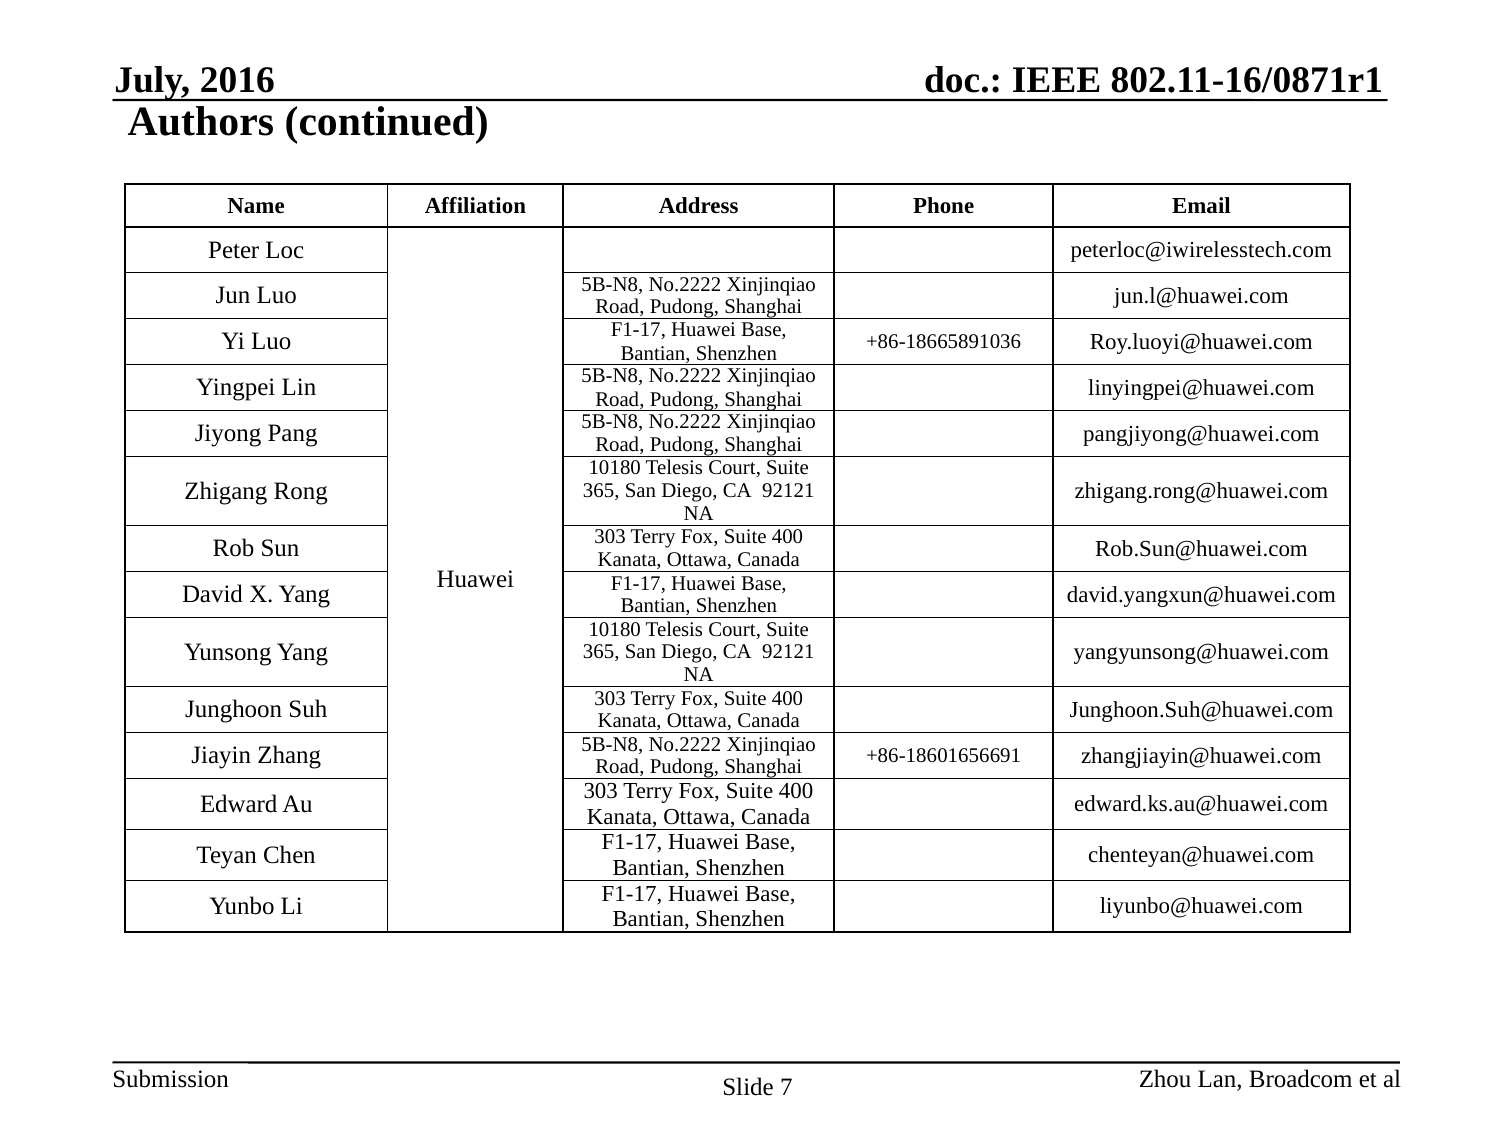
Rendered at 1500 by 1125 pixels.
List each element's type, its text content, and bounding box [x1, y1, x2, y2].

table_cell 10180 Telesis Court, Suite 365, San Diego, CA 92121 NA [564, 457, 833, 525]
table_cell F1-17, Huawei Base, Bantian, Shenzhen [564, 881, 833, 931]
table_cell 5B-N8, No.2222 Xinjinqiao Road, Pudong, Shanghai [564, 411, 833, 456]
table_cell edward.ks.au@huawei.com [1054, 779, 1349, 829]
table_cell Yunbo Li [126, 881, 387, 931]
table_cell [835, 526, 1052, 571]
table_cell 5B-N8, No.2222 Xinjinqiao Road, Pudong, Shanghai [564, 733, 833, 778]
table_cell [835, 365, 1052, 410]
table_cell jun.l@huawei.com [1054, 273, 1349, 318]
title Authors (continued) [112, 99, 1388, 138]
table_cell [835, 457, 1052, 525]
table_cell Jiyong Pang [126, 411, 387, 456]
table_header Phone [835, 185, 1052, 226]
table_cell [835, 273, 1052, 318]
table_cell zhangjiayin@huawei.com [1054, 733, 1349, 778]
table_cell peterloc@iwirelesstech.com [1054, 228, 1349, 272]
table_cell Yingpei Lin [126, 365, 387, 410]
table_cell 5B-N8, No.2222 Xinjinqiao Road, Pudong, Shanghai [564, 273, 833, 318]
table_cell Edward Au [126, 779, 387, 829]
table_cell Rob.Sun@huawei.com [1054, 526, 1349, 571]
table_cell [835, 228, 1052, 272]
table_cell 303 Terry Fox, Suite 400 Kanata, Ottawa, Canada [564, 526, 833, 571]
table_cell 303 Terry Fox, Suite 400 Kanata, Ottawa, Canada [564, 779, 833, 829]
table_cell Huawei [388, 228, 562, 931]
table_cell [835, 779, 1052, 829]
table_cell F1-17, Huawei Base, Bantian, Shenzhen [564, 830, 833, 880]
table_header Address [564, 185, 833, 226]
table_cell Rob Sun [126, 526, 387, 571]
footer Zhou Lan, Broadcom et al [1134, 1061, 1402, 1093]
table_cell david.yangxun@huawei.com [1054, 572, 1349, 617]
table_cell linyingpei@huawei.com [1054, 365, 1349, 410]
table_cell +86-18601656691 [835, 733, 1052, 778]
table_header Email [1054, 185, 1349, 226]
table_cell Jun Luo [126, 273, 387, 318]
table_cell [835, 881, 1052, 931]
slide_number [114, 54, 277, 101]
table_cell zhigang.rong@huawei.com [1054, 457, 1349, 525]
table_header Affiliation [388, 185, 562, 226]
table_cell pangjiyong@huawei.com [1054, 411, 1349, 456]
table_cell Zhigang Rong [126, 457, 387, 525]
table_cell [835, 687, 1052, 732]
slide_number Slide 7 [713, 1069, 802, 1101]
table_cell 303 Terry Fox, Suite 400 Kanata, Ottawa, Canada [564, 687, 833, 732]
table_cell F1-17, Huawei Base, Bantian, Shenzhen [564, 319, 833, 364]
table_cell +86-18665891036 [835, 319, 1052, 364]
table_cell Jiayin Zhang [126, 733, 387, 778]
table_header Name [126, 185, 387, 226]
table_cell [835, 572, 1052, 617]
table_cell [564, 228, 833, 272]
table_cell [835, 830, 1052, 880]
table_cell [835, 411, 1052, 456]
table_cell Yi Luo [126, 319, 387, 364]
table_cell 10180 Telesis Court, Suite 365, San Diego, CA 92121 NA [564, 618, 833, 686]
table_cell Junghoon Suh [126, 687, 387, 732]
table_cell Teyan Chen [126, 830, 387, 880]
table_cell F1-17, Huawei Base, Bantian, Shenzhen [564, 572, 833, 617]
table_cell [835, 618, 1052, 686]
table_cell Yunsong Yang [126, 618, 387, 686]
table_cell Peter Loc [126, 228, 387, 272]
table_cell 5B-N8, No.2222 Xinjinqiao Road, Pudong, Shanghai [564, 365, 833, 410]
table_cell yangyunsong@huawei.com [1054, 618, 1349, 686]
table_cell chenteyan@huawei.com [1054, 830, 1349, 880]
table_cell Junghoon.Suh@huawei.com [1054, 687, 1349, 732]
table_cell Roy.luoyi@huawei.com [1054, 319, 1349, 364]
table_cell David X. Yang [126, 572, 387, 617]
table_cell liyunbo@huawei.com [1054, 881, 1349, 931]
